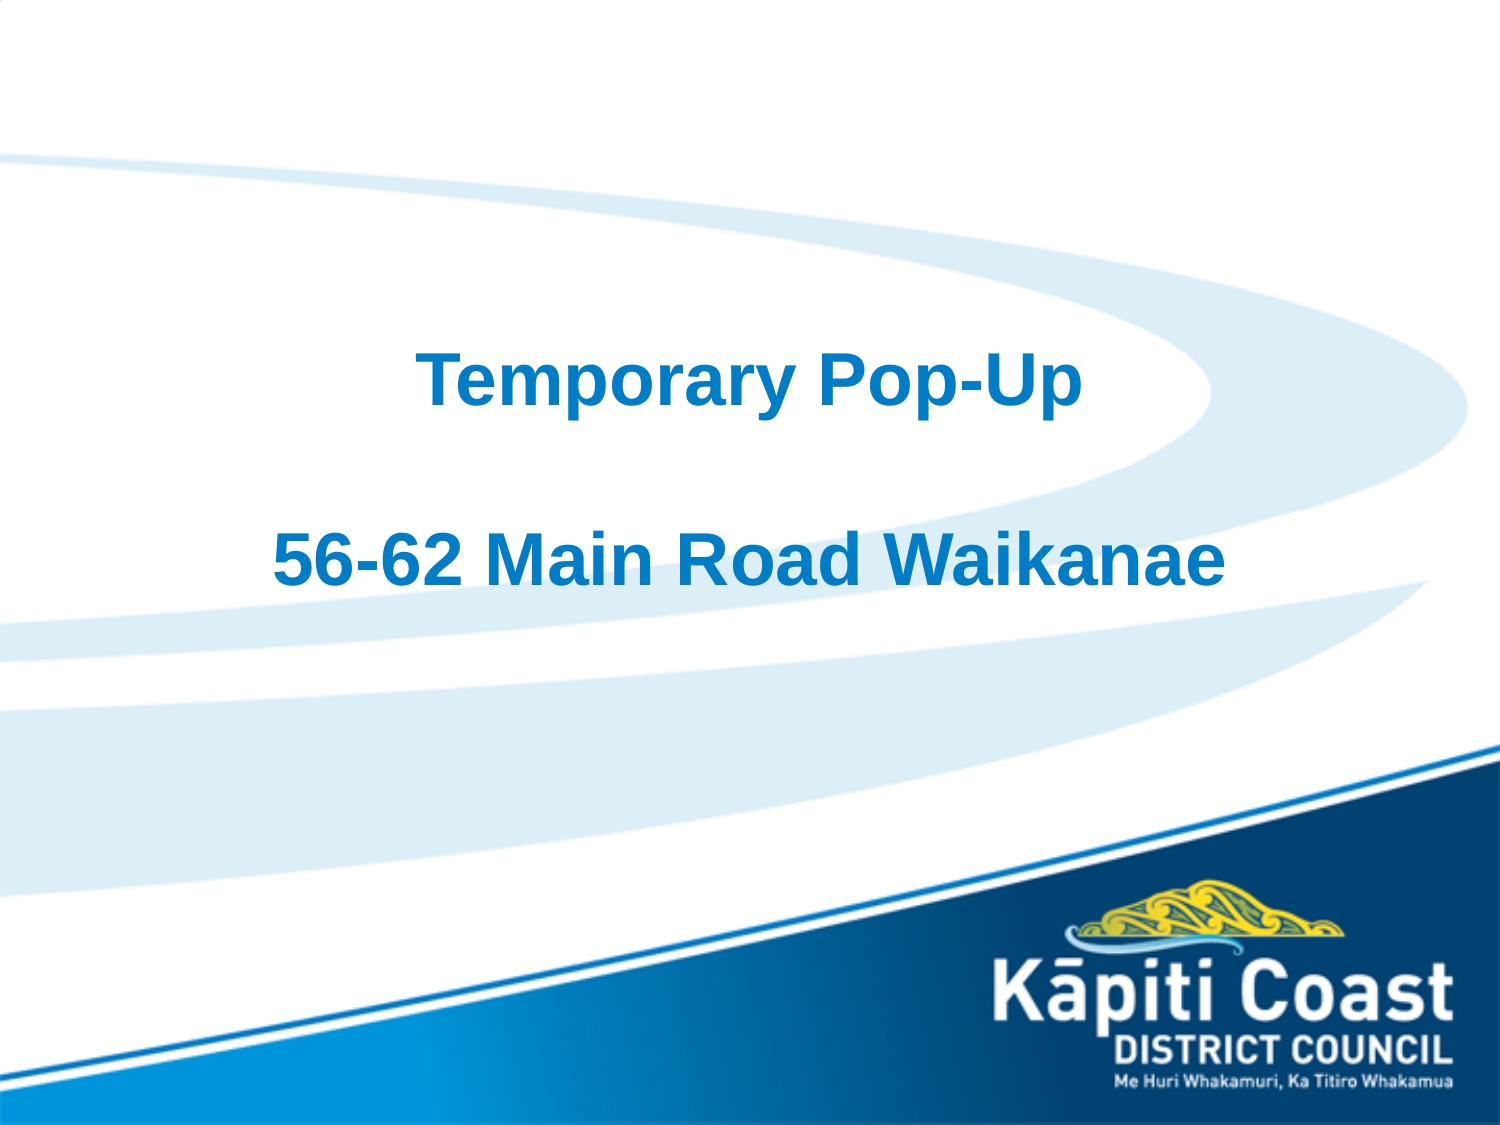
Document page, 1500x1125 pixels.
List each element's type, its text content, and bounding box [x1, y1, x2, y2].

picture [0, 0, 1500, 1125]
title Temporary Pop-Up 56-62 Main Road Waikanae [112, 479, 1388, 721]
